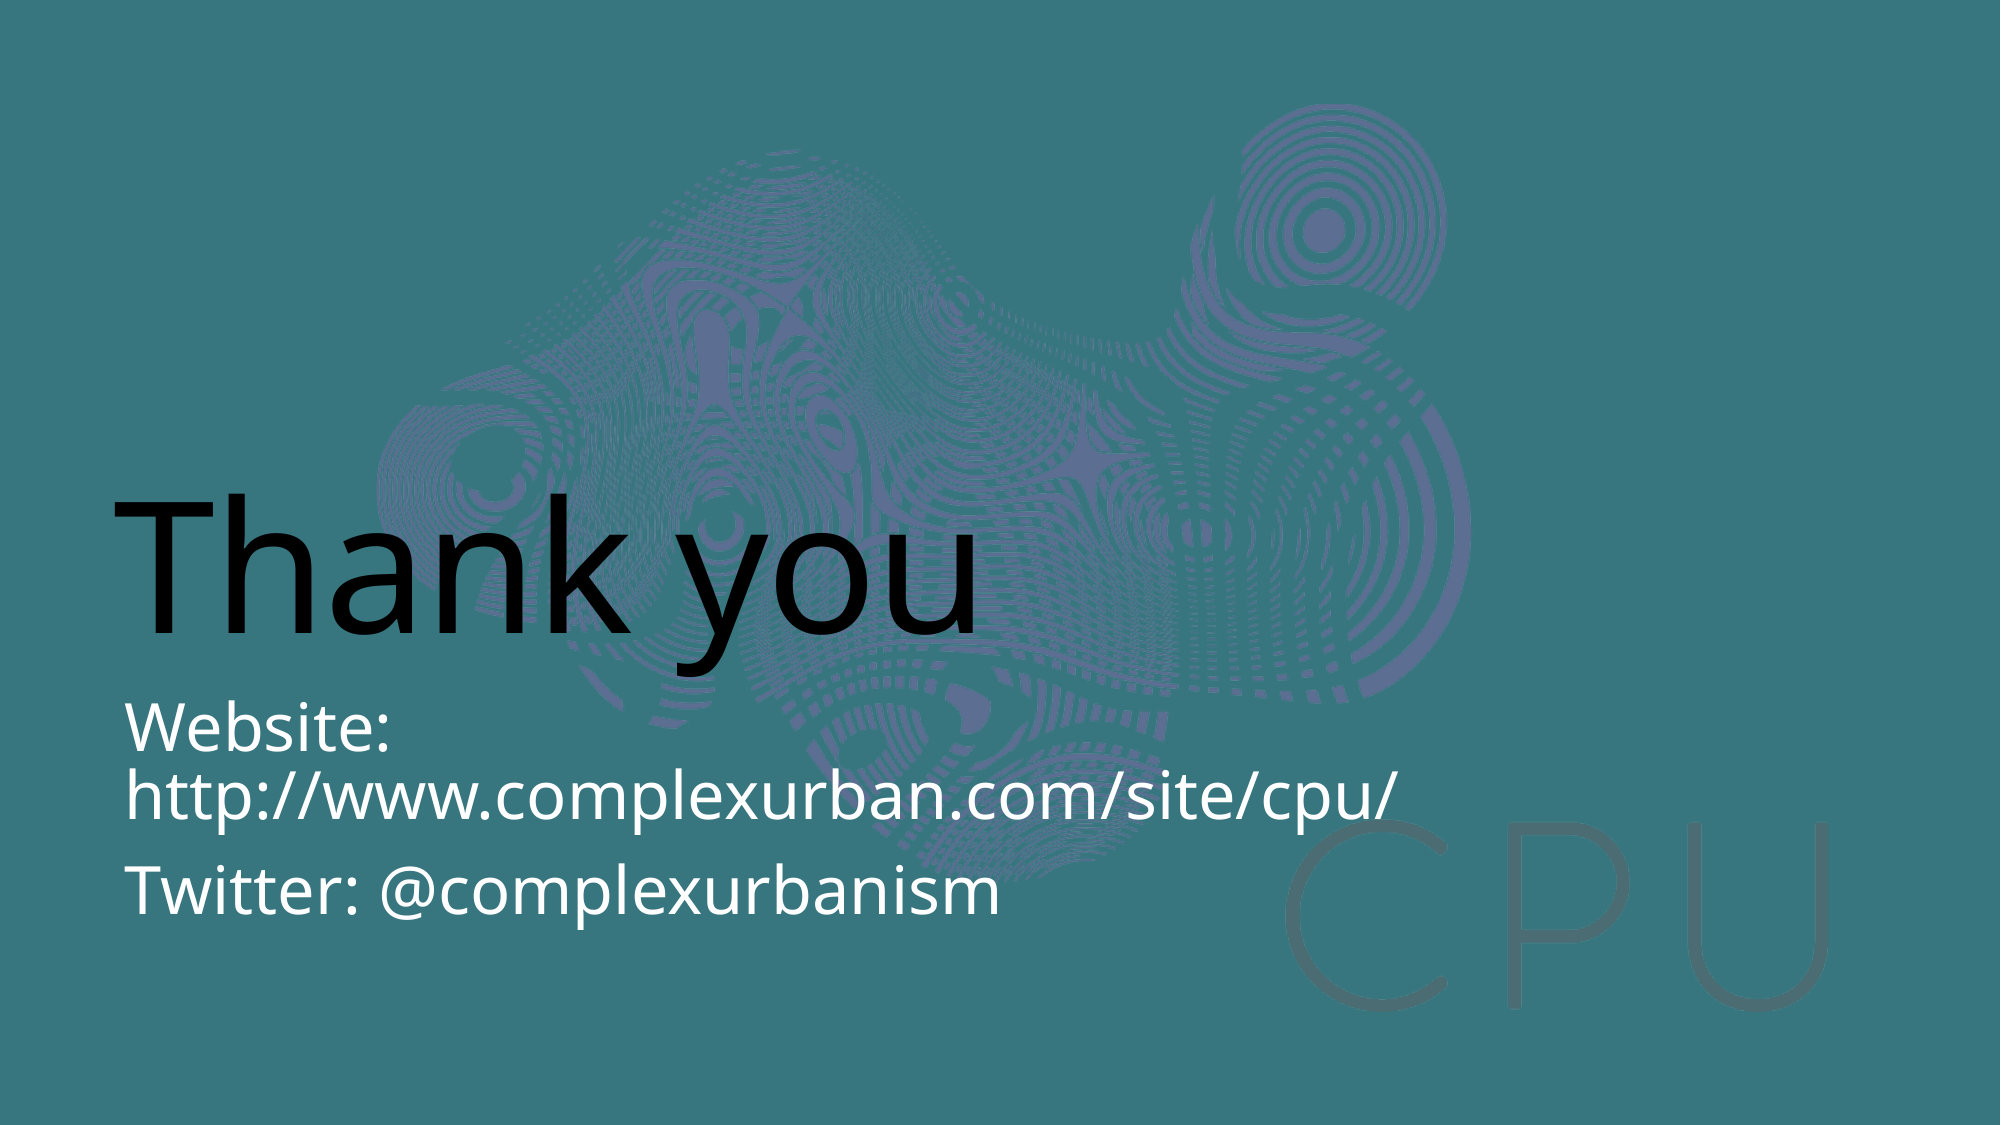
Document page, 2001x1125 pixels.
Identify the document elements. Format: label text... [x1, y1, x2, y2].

subtitle Website: http://www.complexurban.com/site/cpu/ Twitter: @complexurbanism [109, 690, 376, 961]
title Thank you [98, 126, 376, 677]
picture [376, 103, 1966, 1061]
